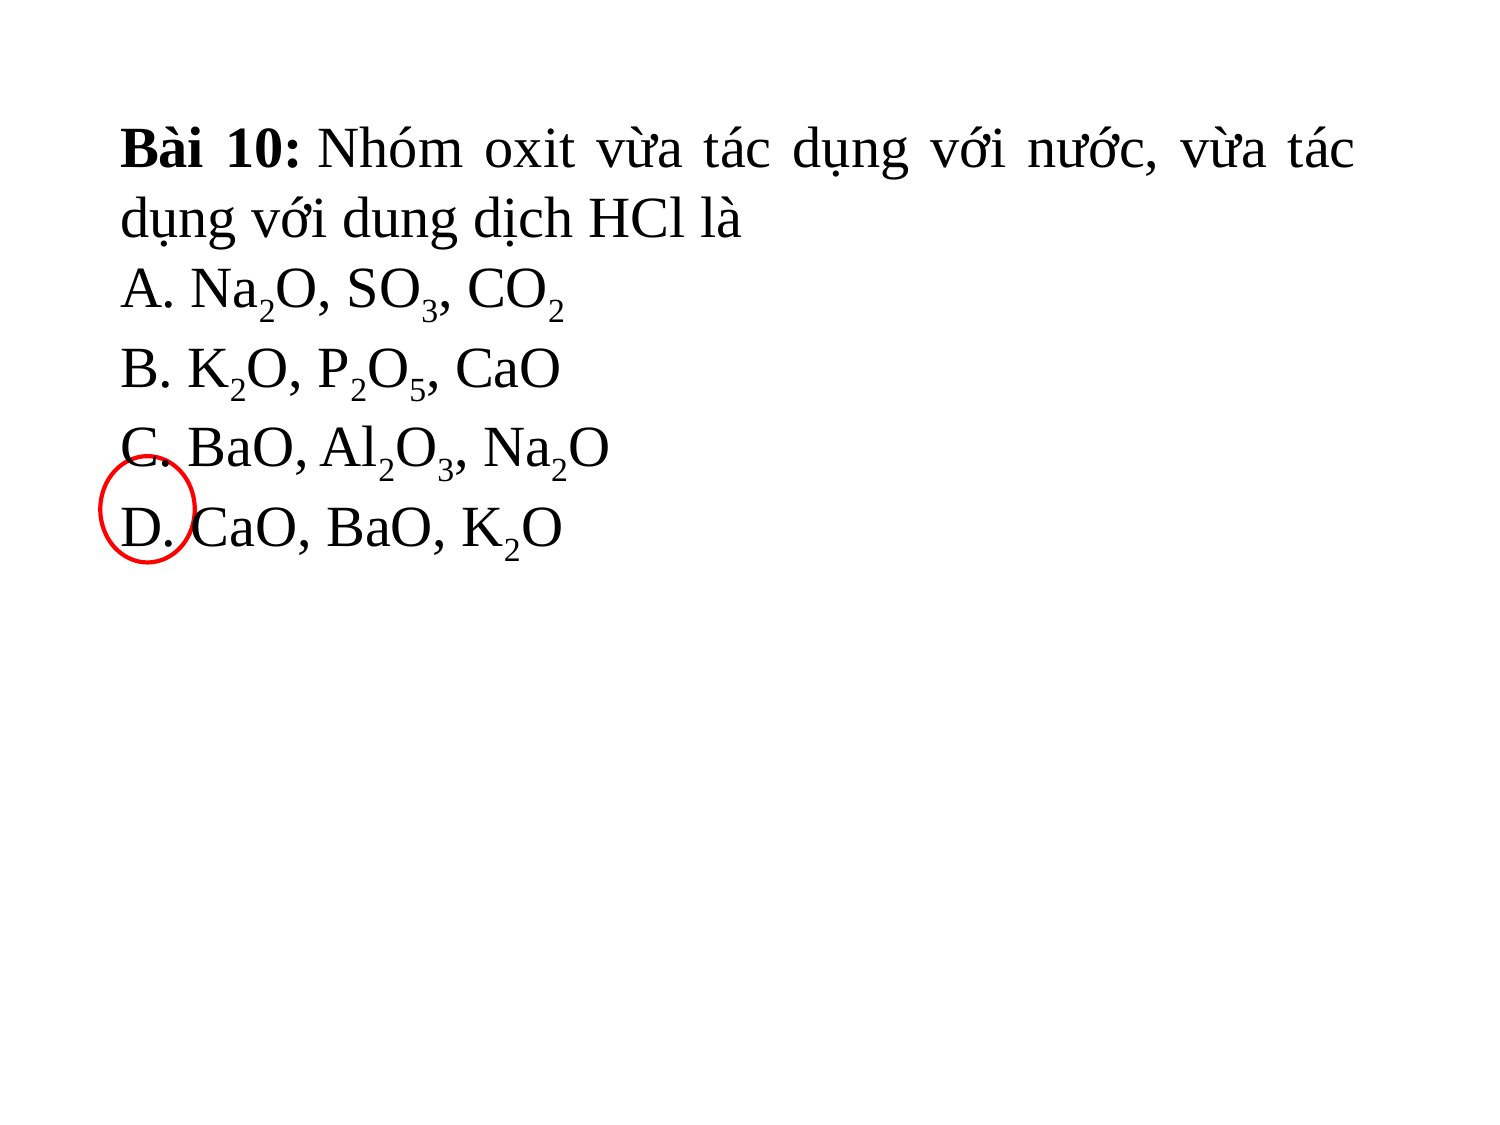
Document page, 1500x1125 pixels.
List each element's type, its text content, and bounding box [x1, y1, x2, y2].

text_box Bài 10: Nhóm oxit vừa tác dụng với nước, vừa tác dụng với dung dịch HCl là A. Na2O, SO3, CO2 B. K2O, P2O5, CaO C. BaO, Al2O3, Na2O D. CaO, BaO, K2O [100, 101, 1376, 576]
